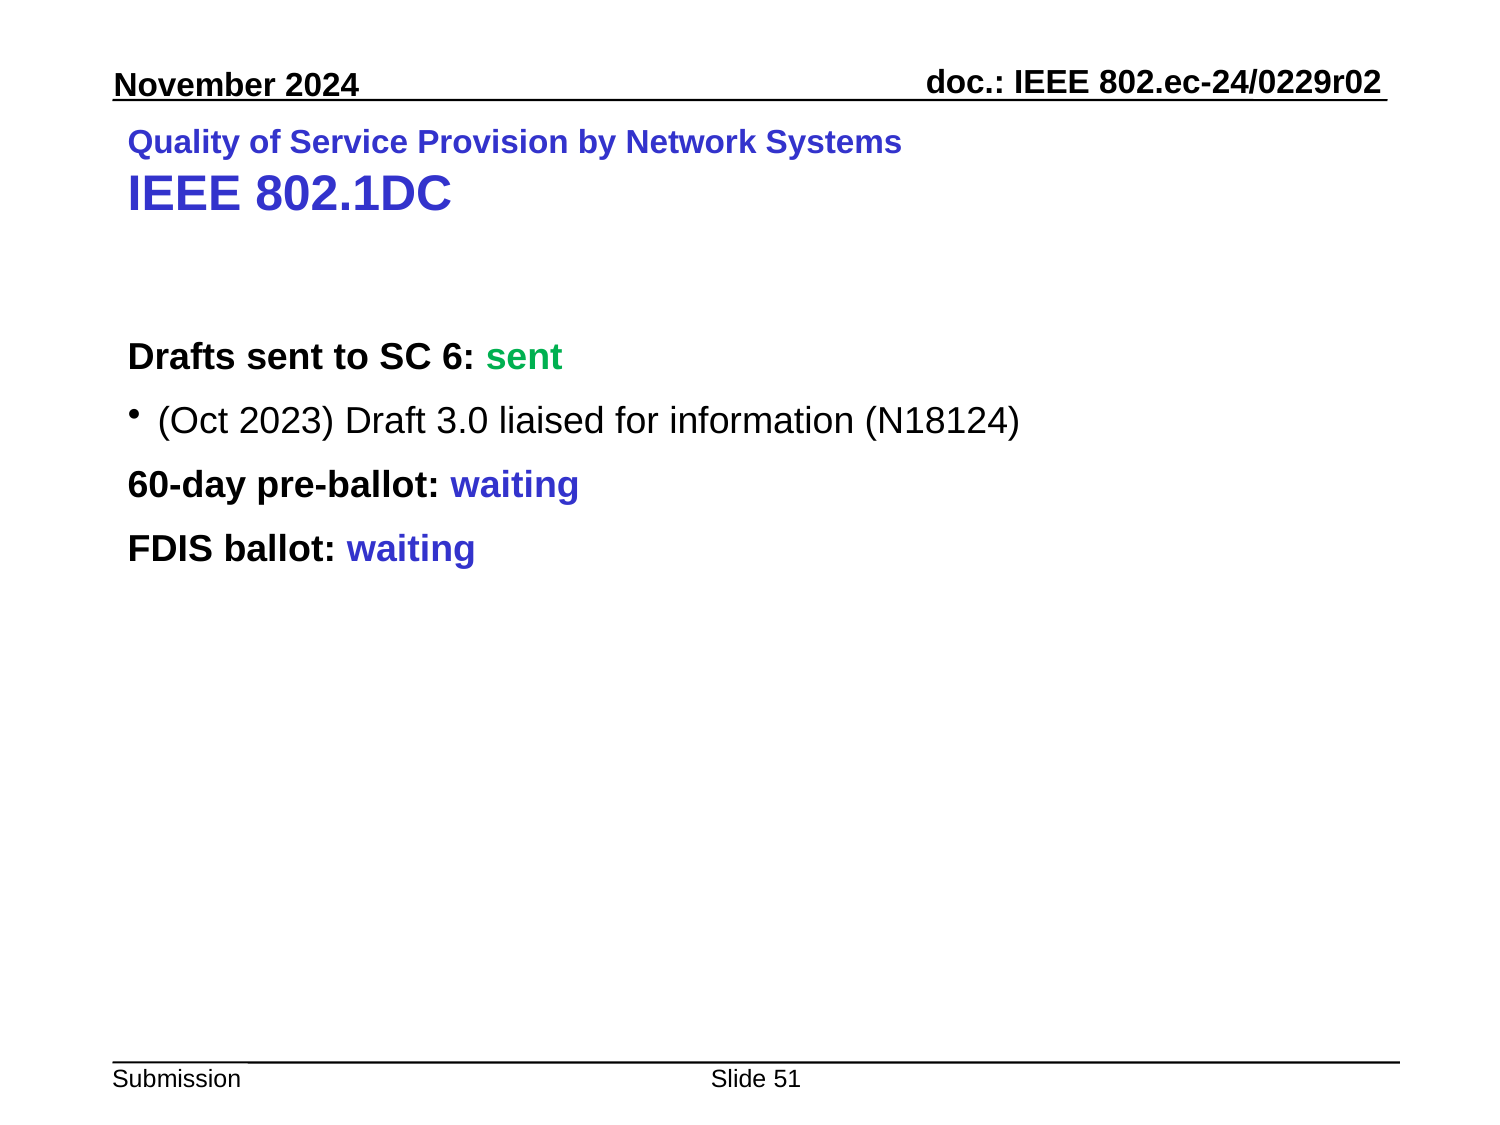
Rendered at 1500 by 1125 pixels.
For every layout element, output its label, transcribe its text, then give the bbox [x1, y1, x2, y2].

slide_number Slide 51 [709, 1061, 803, 1093]
title Quality of Service Provision by Network Systems IEEE 802.1DC [112, 112, 1388, 288]
list Drafts sent to SC 6: sent (Oct 2023) Draft 3.0 liaised for information (N18124) 60-day pre-ballot: waiting FDIS ballot: waiting [112, 324, 1388, 1000]
